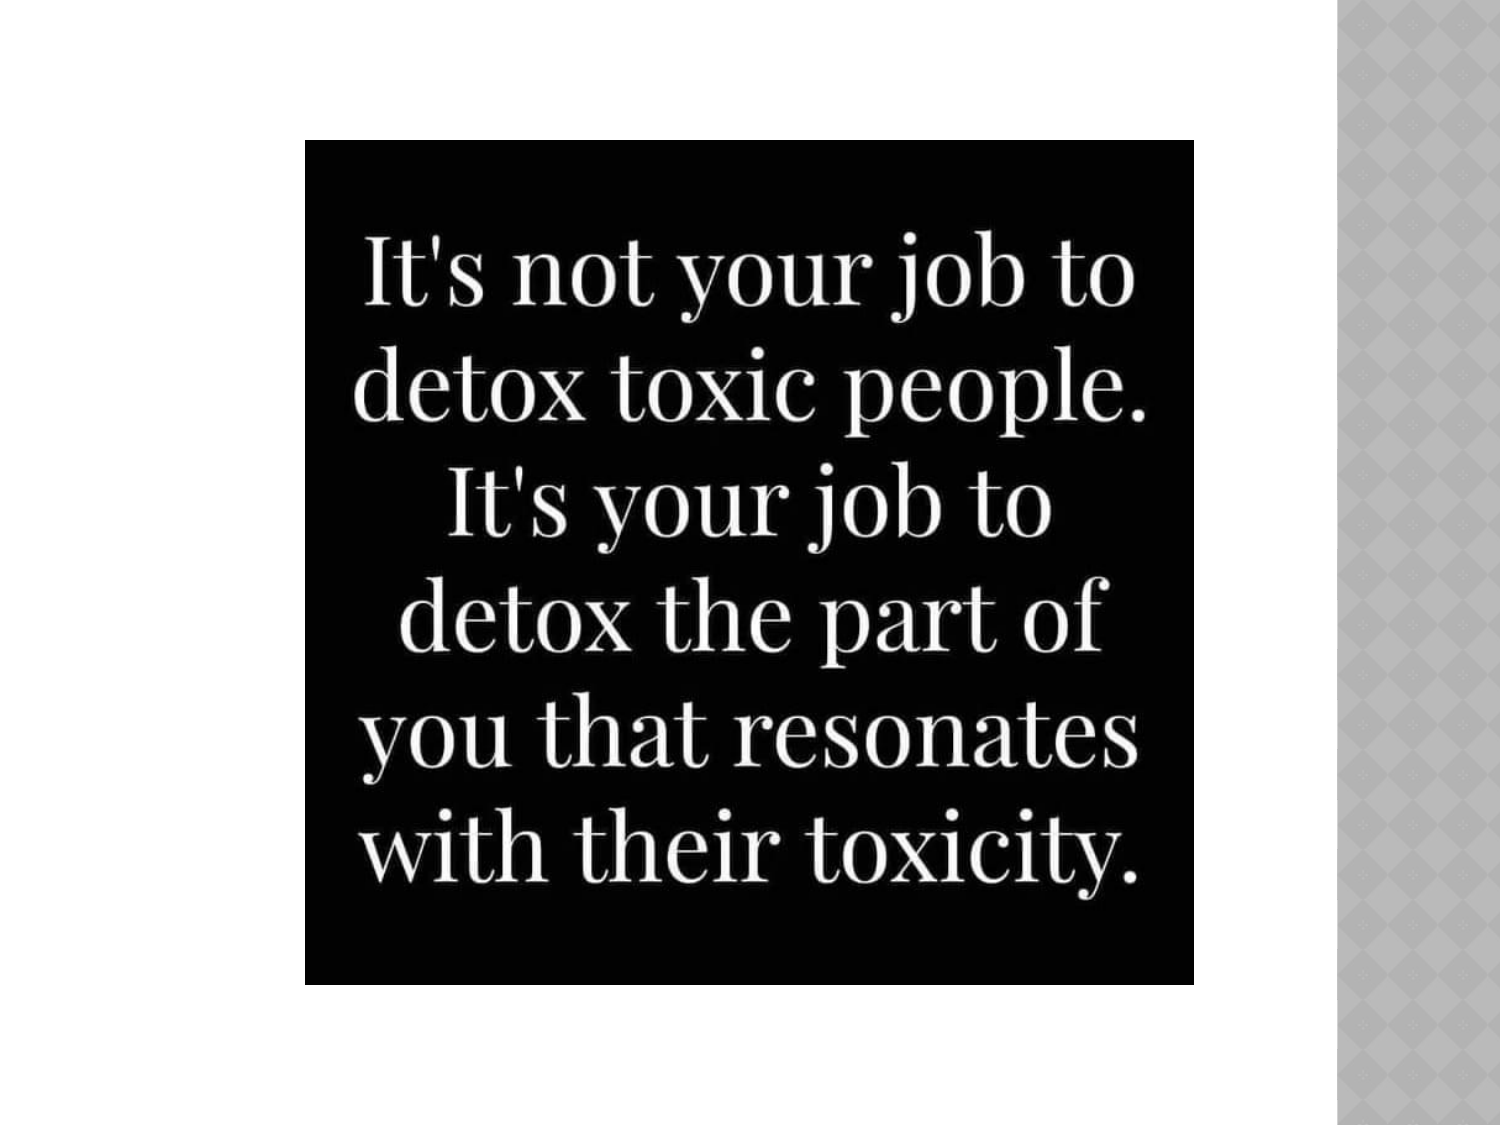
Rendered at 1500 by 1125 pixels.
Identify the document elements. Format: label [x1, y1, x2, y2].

picture [305, 140, 1195, 985]
